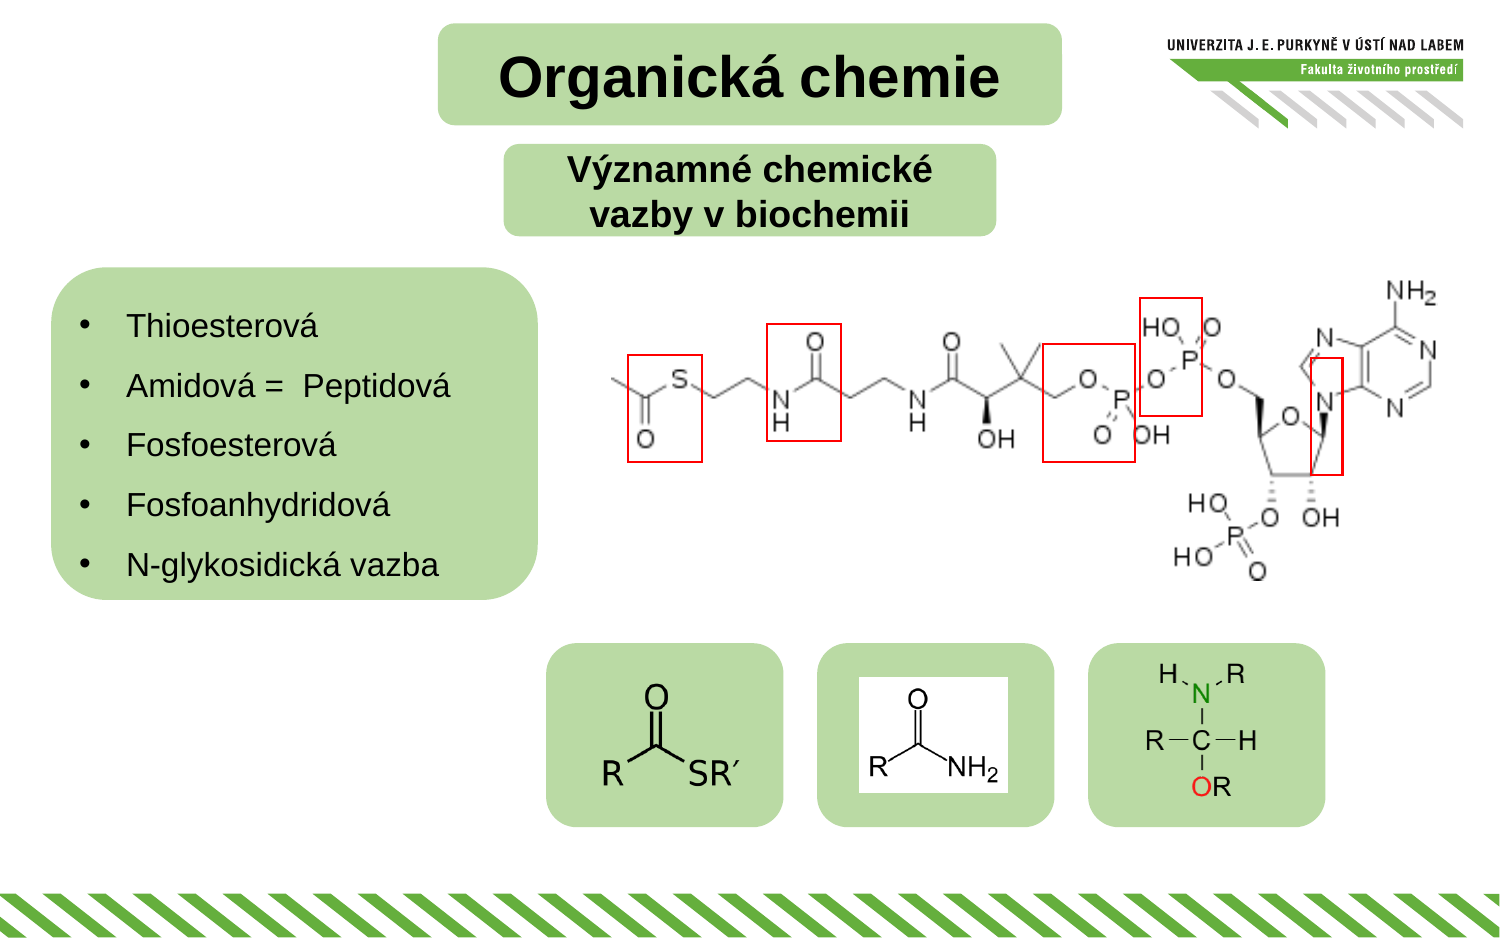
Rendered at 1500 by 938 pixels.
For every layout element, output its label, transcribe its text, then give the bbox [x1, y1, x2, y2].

picture [611, 279, 1438, 582]
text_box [1088, 643, 1326, 828]
text_box Organická chemie [436, 22, 1064, 127]
text_box Významné chemické vazby v biochemii [502, 142, 998, 238]
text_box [0, 893, 1500, 938]
text_box Thioesterová Amidová = Peptidová Fosfoesterová Fosfoanhydridová N-glykosidická vazba [50, 266, 539, 601]
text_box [546, 643, 784, 828]
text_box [1167, 37, 1464, 129]
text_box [817, 643, 1055, 828]
